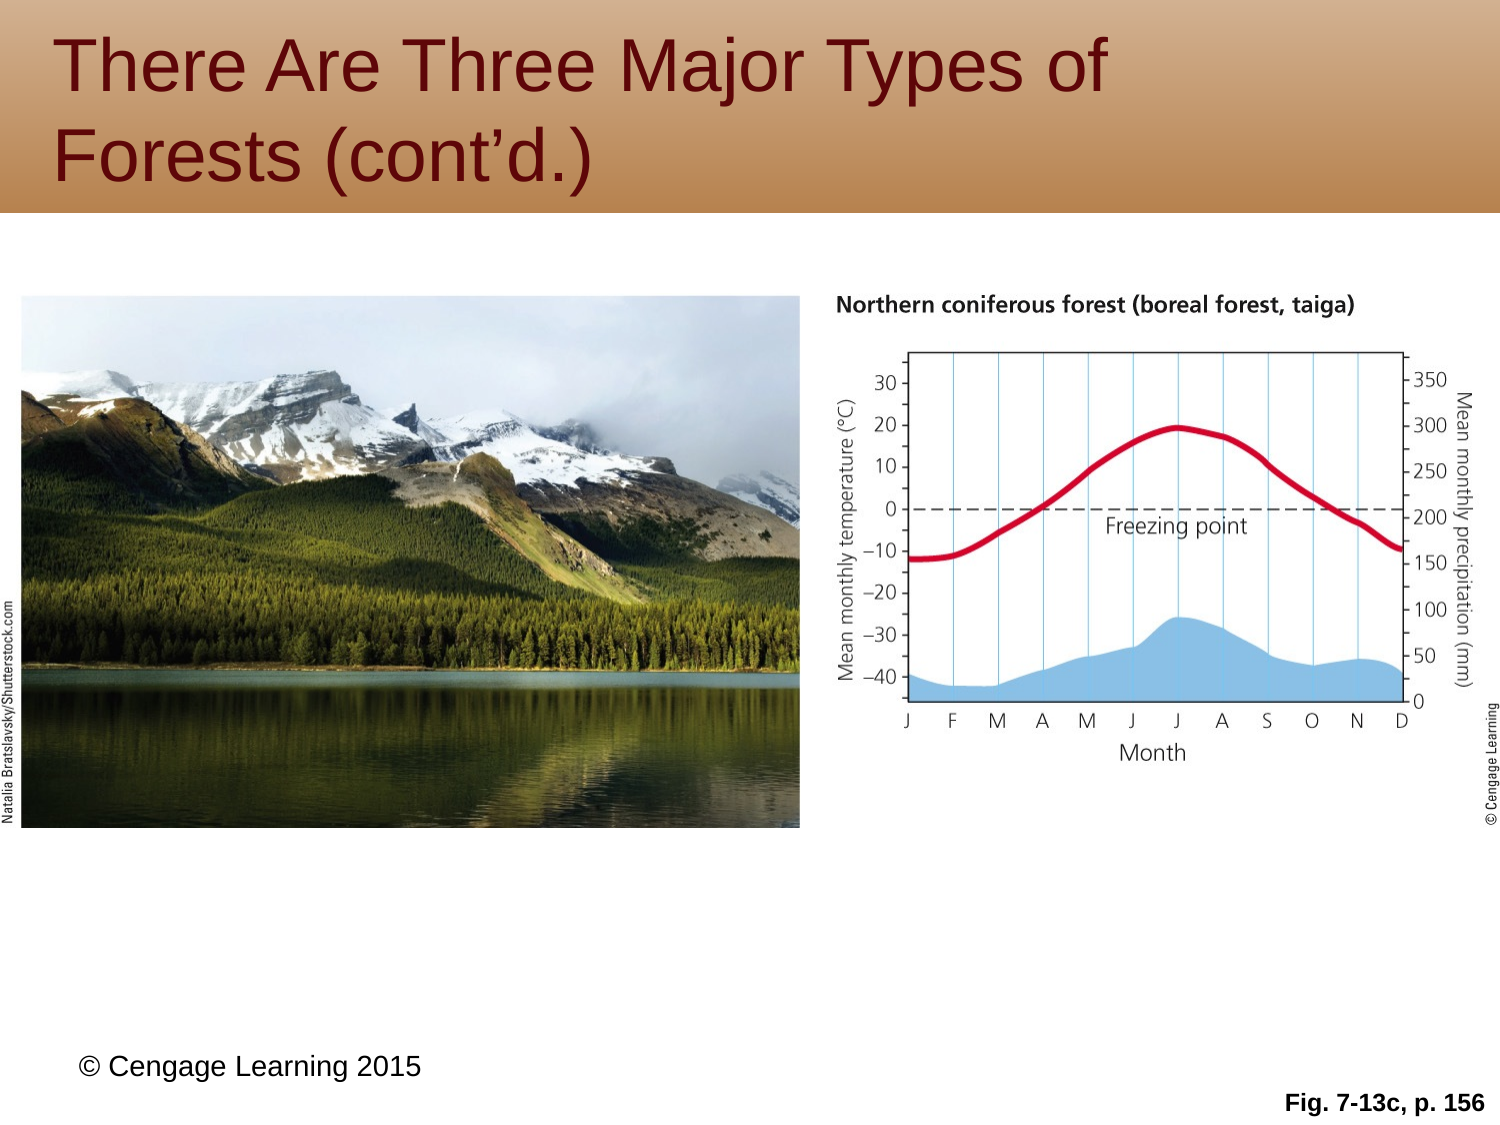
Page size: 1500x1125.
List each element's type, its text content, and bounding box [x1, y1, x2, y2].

text_box Fig. 7-13c, p. 156 [1271, 1080, 1500, 1124]
picture [0, 293, 1500, 828]
text_box There Are Three Major Types of Forests (cont’d.) [0, 0, 1500, 213]
